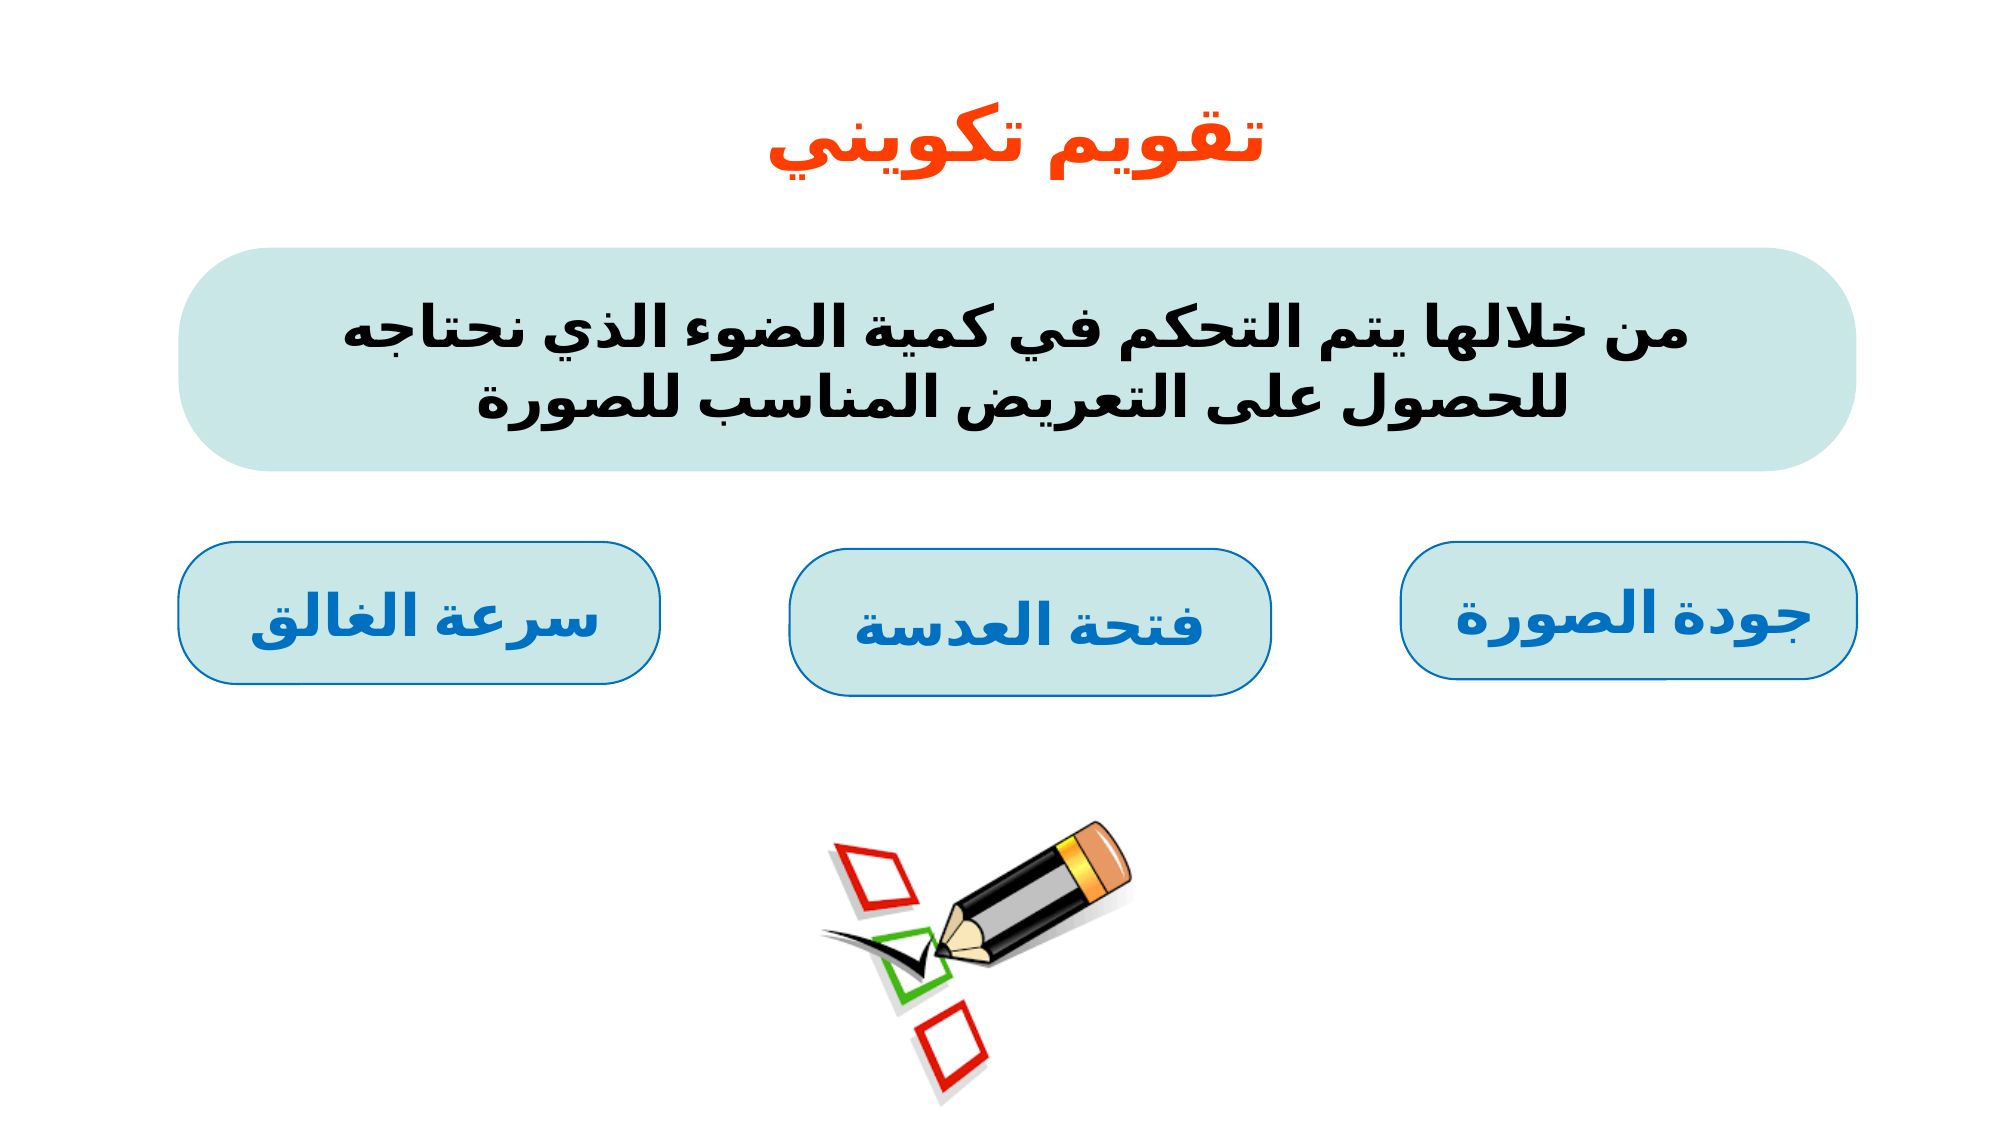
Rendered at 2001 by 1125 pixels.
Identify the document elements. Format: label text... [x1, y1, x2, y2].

text_box من خلالها يتم التحكم في كمية الضوء الذي نحتاجه للحصول على التعريض المناسب للصورة [177, 246, 1858, 473]
picture [806, 798, 1144, 1125]
text_box جودة الصورة [1399, 540, 1859, 681]
text_box سرعة الغالق [177, 540, 661, 686]
text_box تقويم تكويني [501, 75, 1534, 184]
text_box فتحة العدسة [788, 547, 1273, 697]
